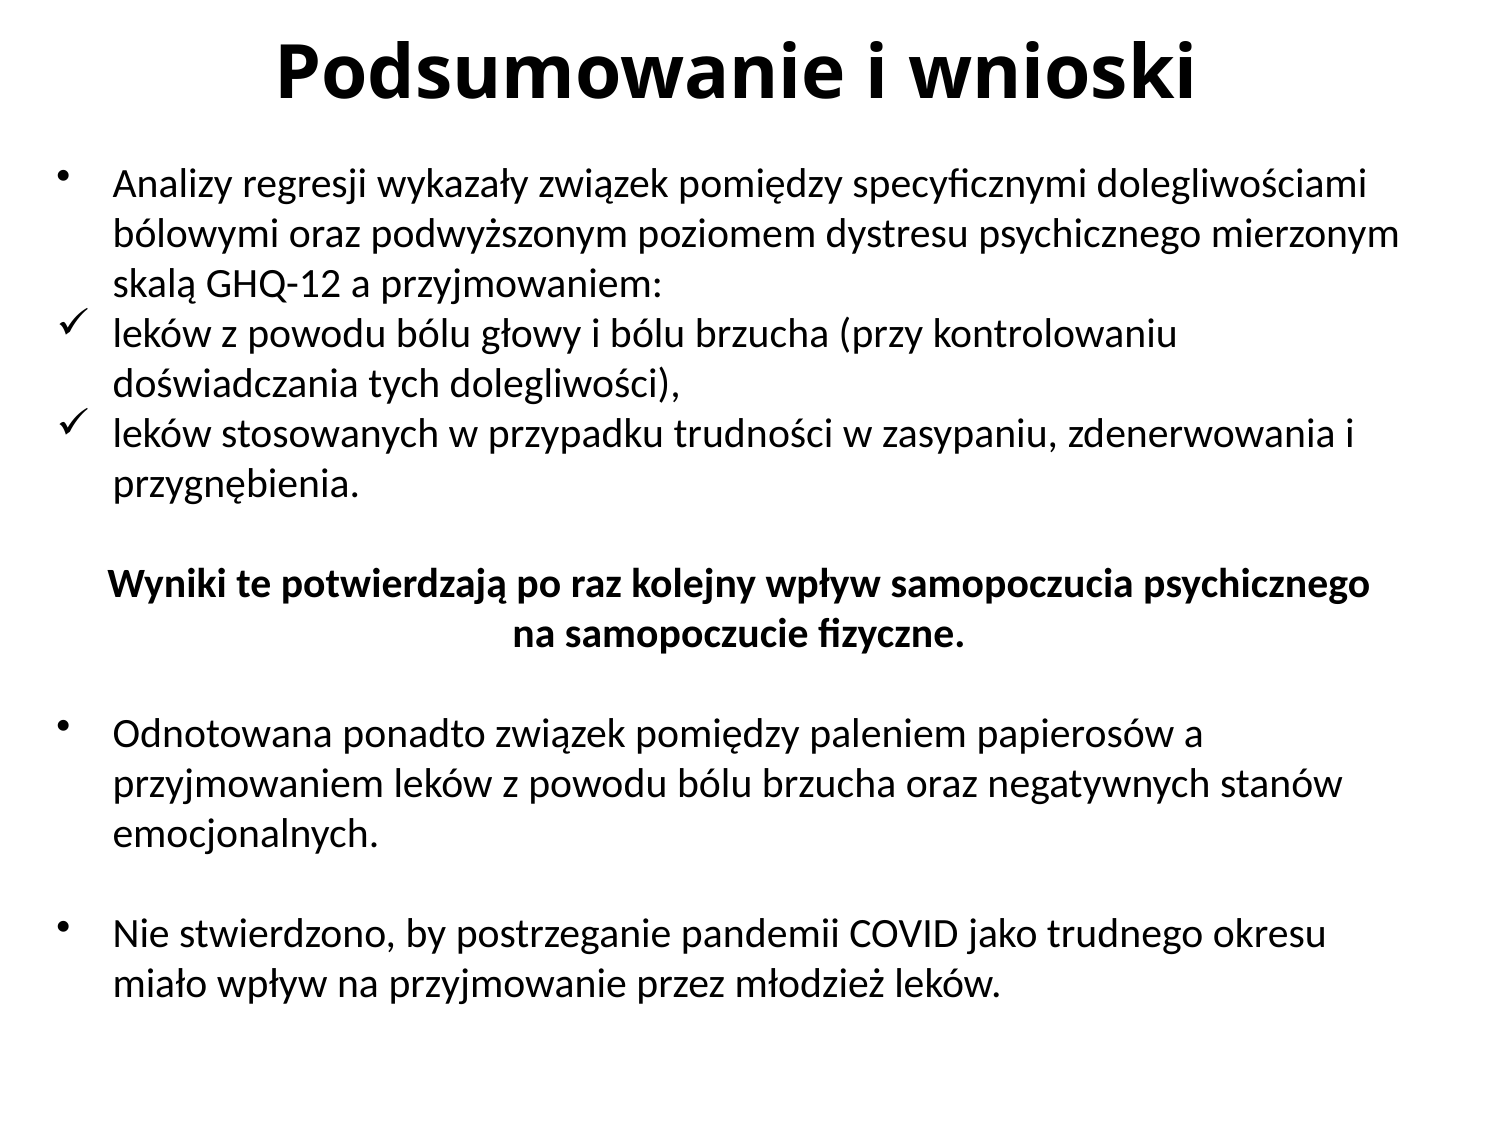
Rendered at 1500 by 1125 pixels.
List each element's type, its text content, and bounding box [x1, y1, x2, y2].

list Analizy regresji wykazały związek pomiędzy specyficznymi dolegliwościami bólowymi oraz podwyższonym poziomem dystresu psychicznego mierzonym skalą GHQ-12 a przyjmowaniem: leków z powodu bólu głowy i bólu brzucha (przy kontrolowaniu doświadczania tych dolegliwości), leków stosowanych w przypadku trudności w zasypaniu, zdenerwowania i przygnębienia. Wyniki te potwierdzają po raz kolejny wpływ samopoczucia psychicznego na samopoczucie fizyczne. Odnotowana ponadto związek pomiędzy paleniem papierosów a przyjmowaniem leków z powodu bólu brzucha oraz negatywnych stanów emocjonalnych. Nie stwierdzono, by postrzeganie pandemii COVID jako trudnego okresu miało wpływ na przyjmowanie przez młodzież leków. [41, 148, 1447, 1014]
title Podsumowanie i wnioski [118, 3, 1394, 134]
